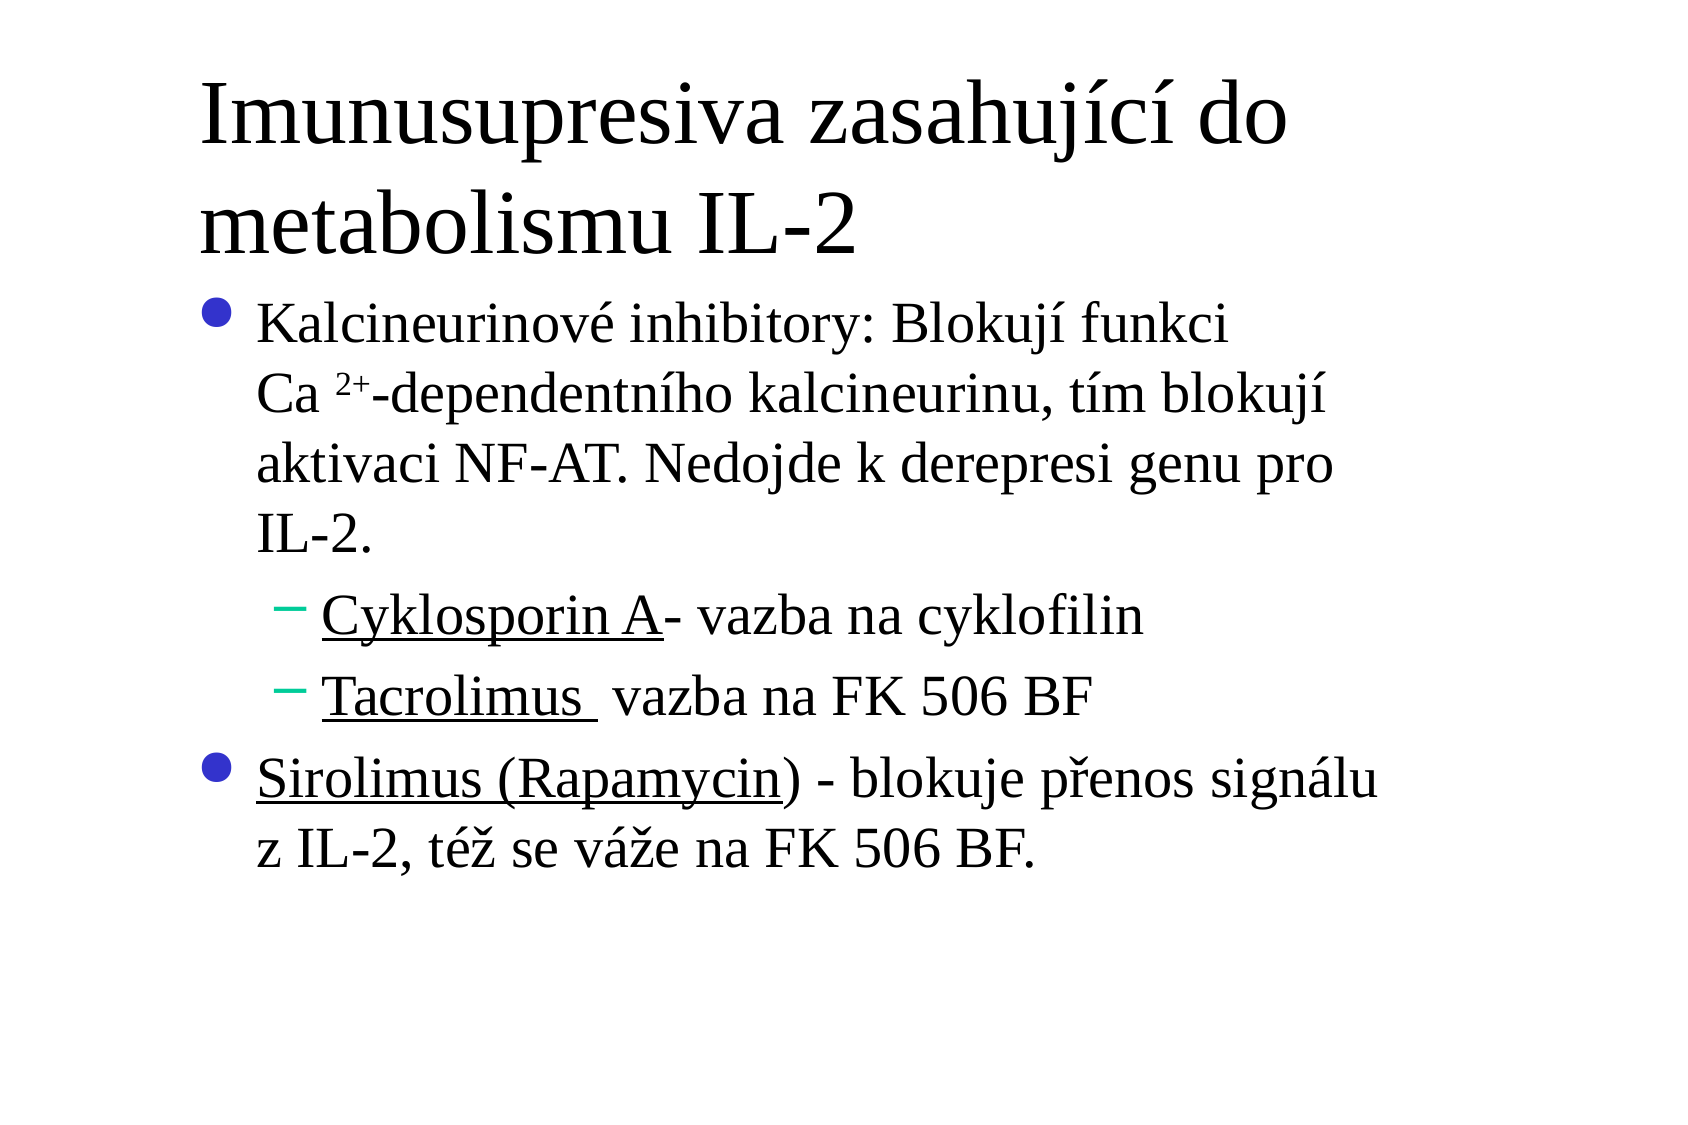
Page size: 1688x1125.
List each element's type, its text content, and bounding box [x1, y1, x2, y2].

list Kalcineurinové inhibitory: Blokují funkci Ca 2+-dependentního kalcineurinu, tím blokují aktivaci NF-AT. Nedojde k derepresi genu pro IL-2. Cyklosporin A- vazba na cyklofilin Tacrolimus vazba na FK 506 BF Sirolimus (Rapamycin) - blokuje přenos signálu z IL-2, též se váže na FK 506 BF. [184, 276, 1459, 963]
title Imunusupresiva zasahující do metabolismu IL-2 [184, 44, 1461, 238]
